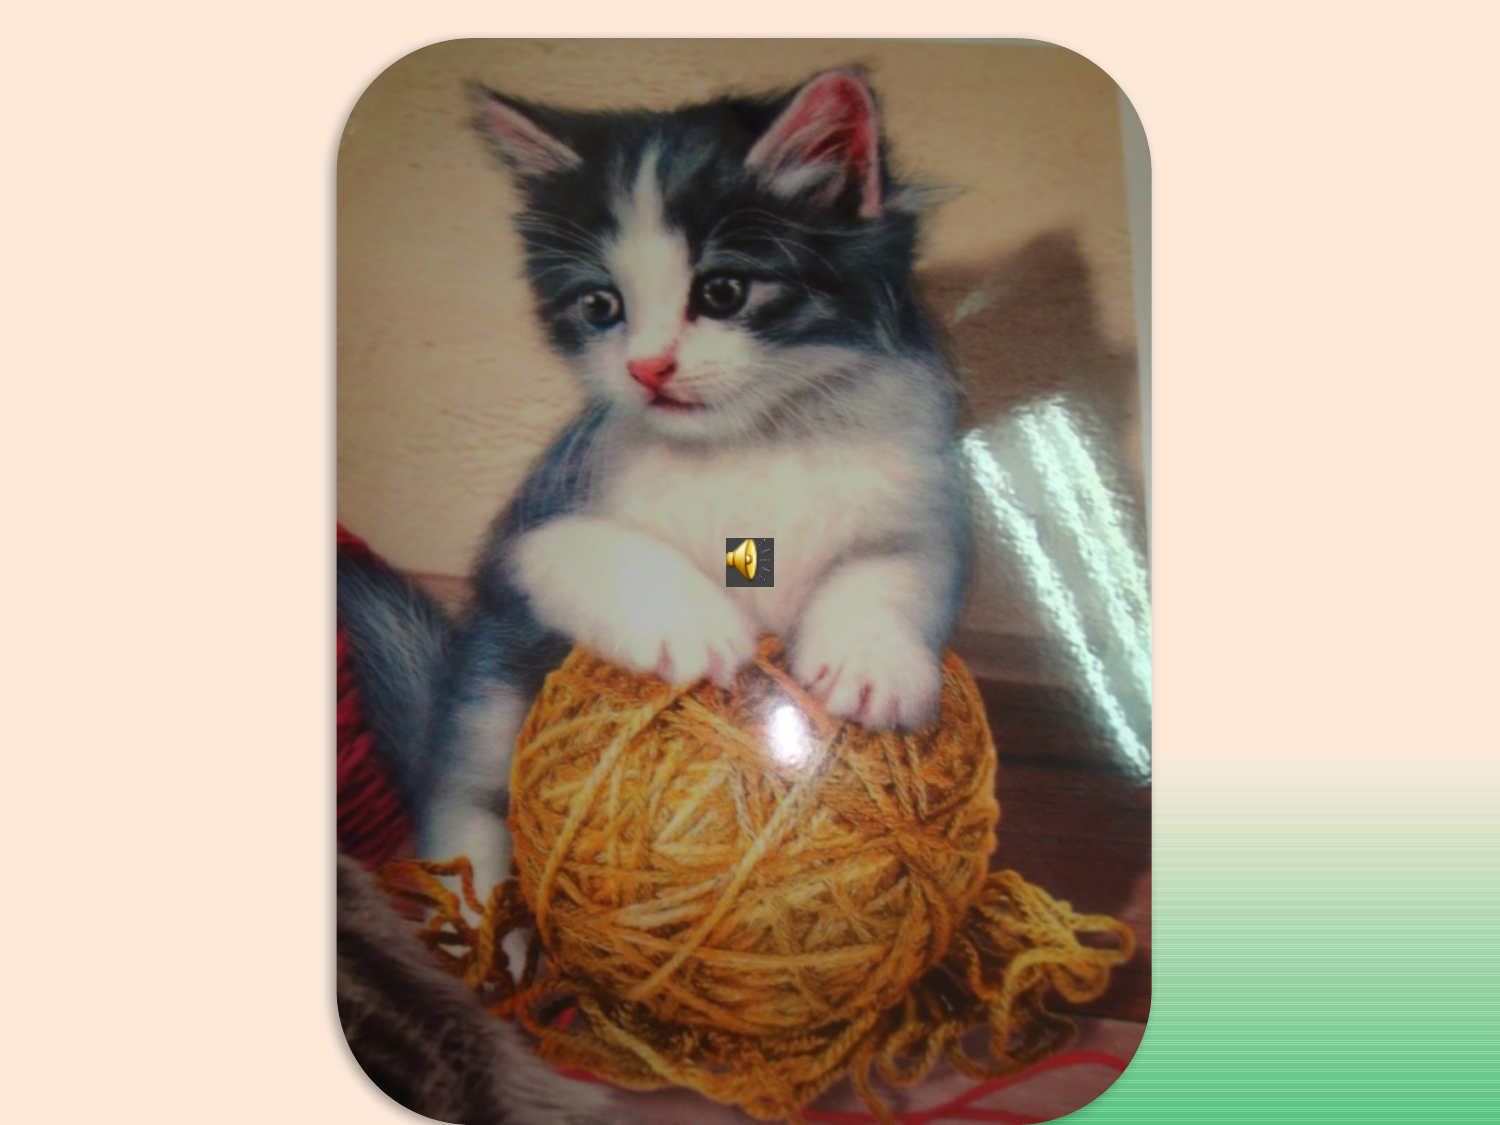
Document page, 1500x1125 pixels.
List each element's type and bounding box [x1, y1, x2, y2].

picture [200, 38, 1288, 1125]
